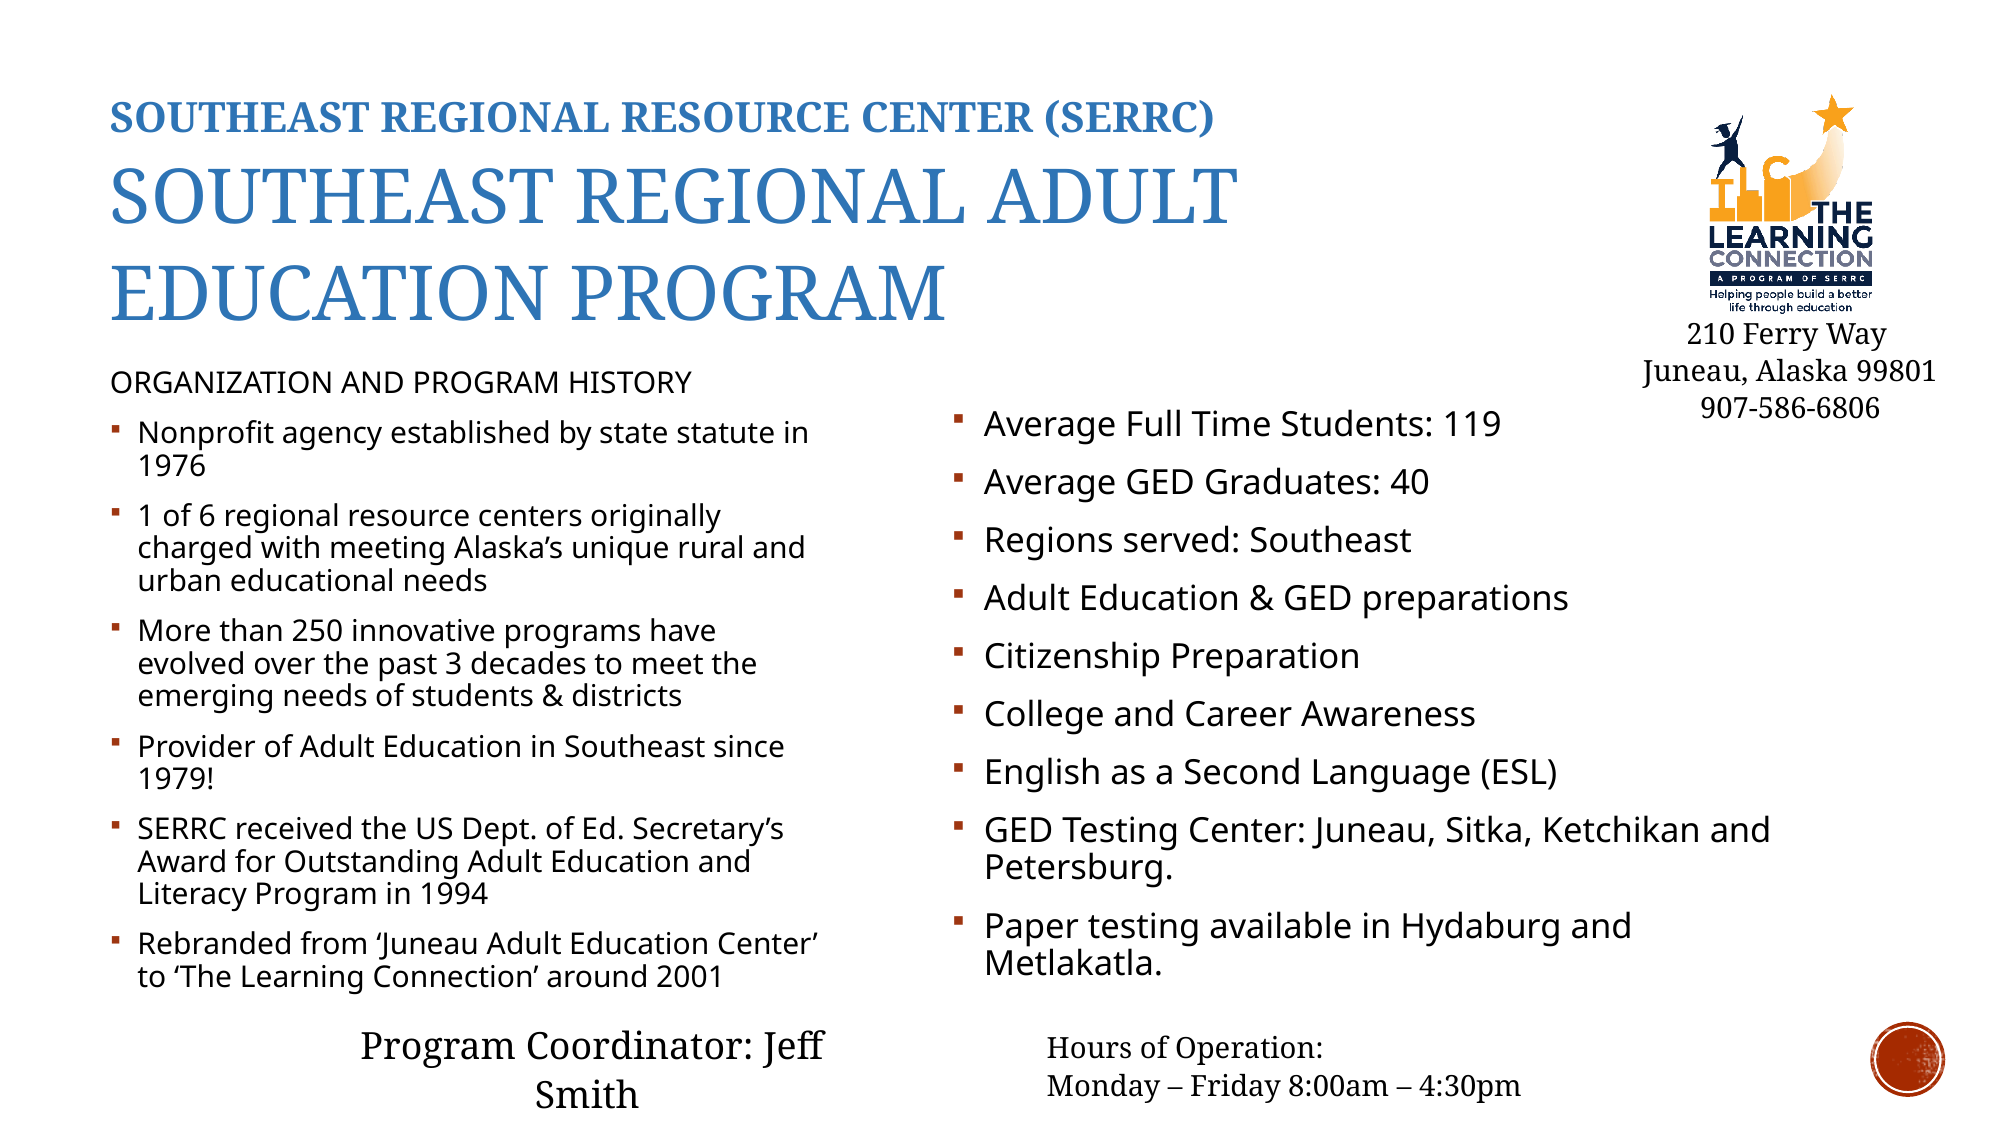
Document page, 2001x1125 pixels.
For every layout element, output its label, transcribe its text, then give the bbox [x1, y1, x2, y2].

text_box 210 Ferry Way Juneau, Alaska 99801 907-586-6806 [1588, 305, 1992, 433]
list ORGANIZATION AND PROGRAM HISTORY Nonprofit agency established by state statute in 1976 1 of 6 regional resource centers originally charged with meeting Alaska’s unique rural and urban educational needs More than 250 innovative programs have evolved over the past 3 decades to meet the emerging needs of students & districts Provider of Adult Education in Southeast since 1979! SERRC received the US Dept. of Ed. Secretary’s Award for Outstanding Adult Education and Literacy Program in 1994 Rebranded from ‘Juneau Adult Education Center’ to ‘The Learning Connection’ around 2001 [94, 360, 848, 1013]
list Average Full Time Students: 119 Average GED Graduates: 40 Regions served: Southeast Adult Education & GED preparations Citizenship Preparation College and Career Awareness English as a Second Language (ESL) GED Testing Center: Juneau, Sitka, Ketchikan and Petersburg. Paper testing available in Hydaburg and Metlakatla. [936, 399, 1824, 995]
title Southeast Regional Resource Center (SERRC) Southeast Regional Adult Education Program [94, 79, 1527, 344]
text_box Program Coordinator: Jeff Smith jeffreys@serrc.org [292, 1011, 893, 1125]
picture [1666, 79, 1915, 326]
text_box Hours of Operation: Monday – Friday 8:00am – 4:30pm [1031, 1020, 1992, 1110]
